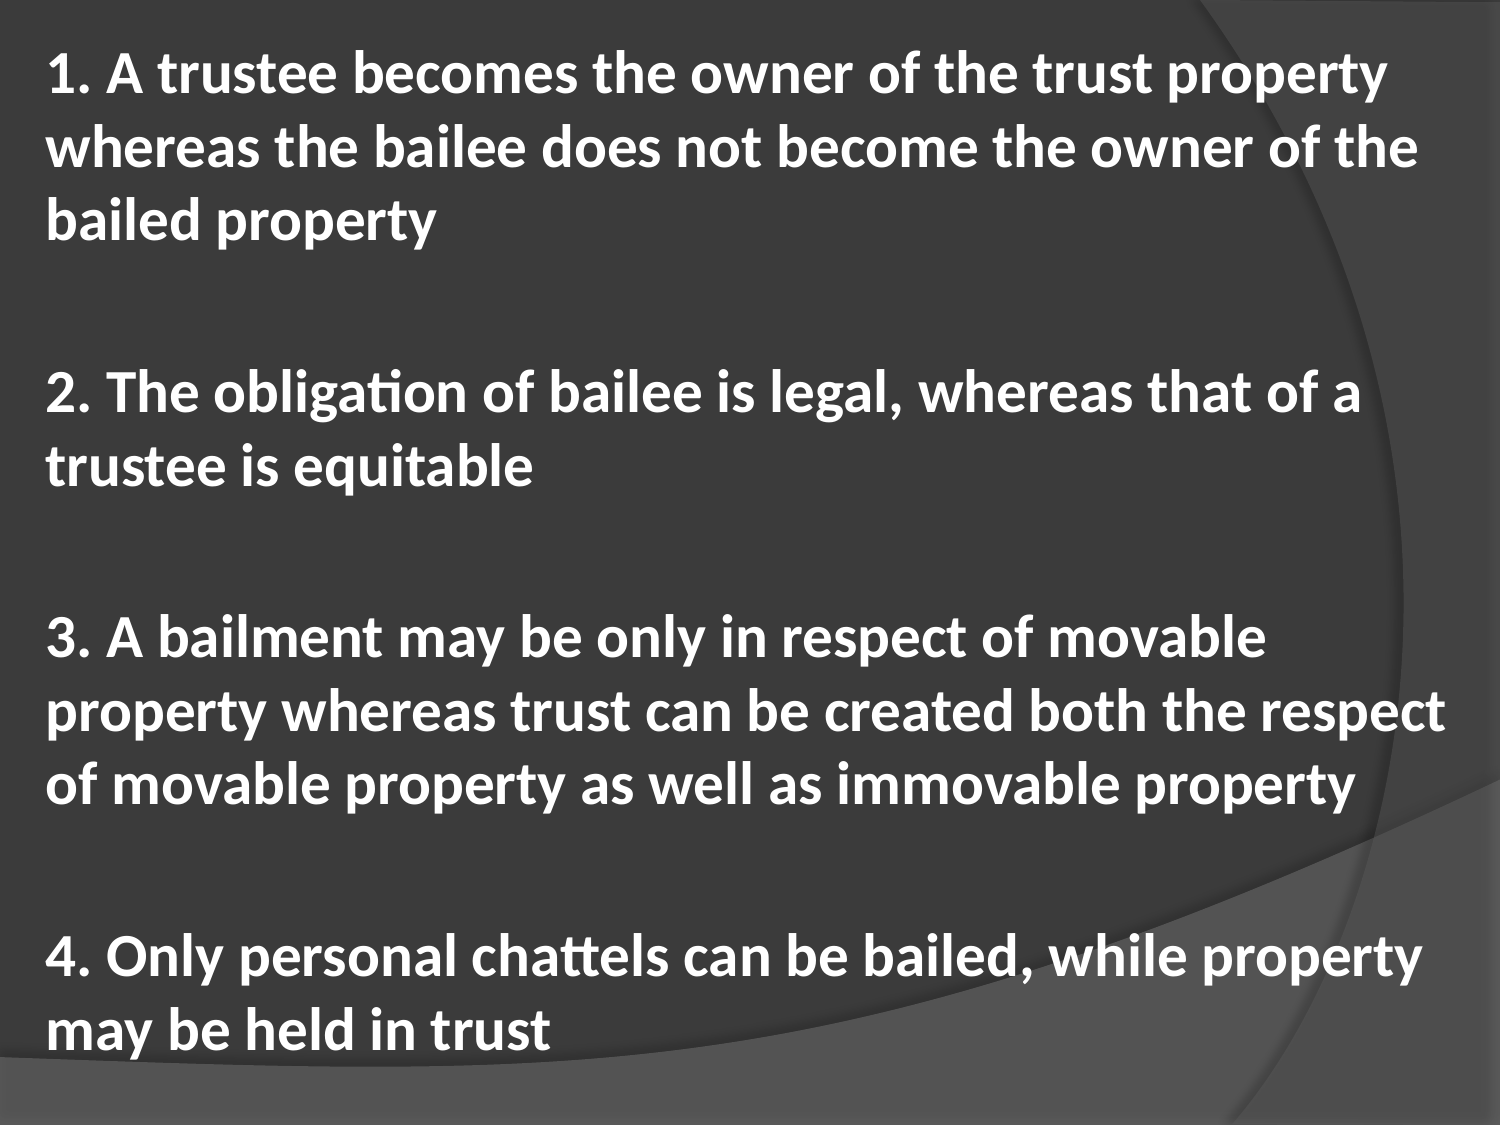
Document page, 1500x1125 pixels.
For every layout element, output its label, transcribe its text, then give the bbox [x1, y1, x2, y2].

list 1. A trustee becomes the owner of the trust property whereas the bailee does not become the owner of the bailed property 2. The obligation of bailee is legal, whereas that of a trustee is equitable 3. A bailment may be only in respect of movable property whereas trust can be created both the respect of movable property as well as immovable property 4. Only personal chattels can be bailed, while property may be held in trust [24, 24, 1475, 1100]
